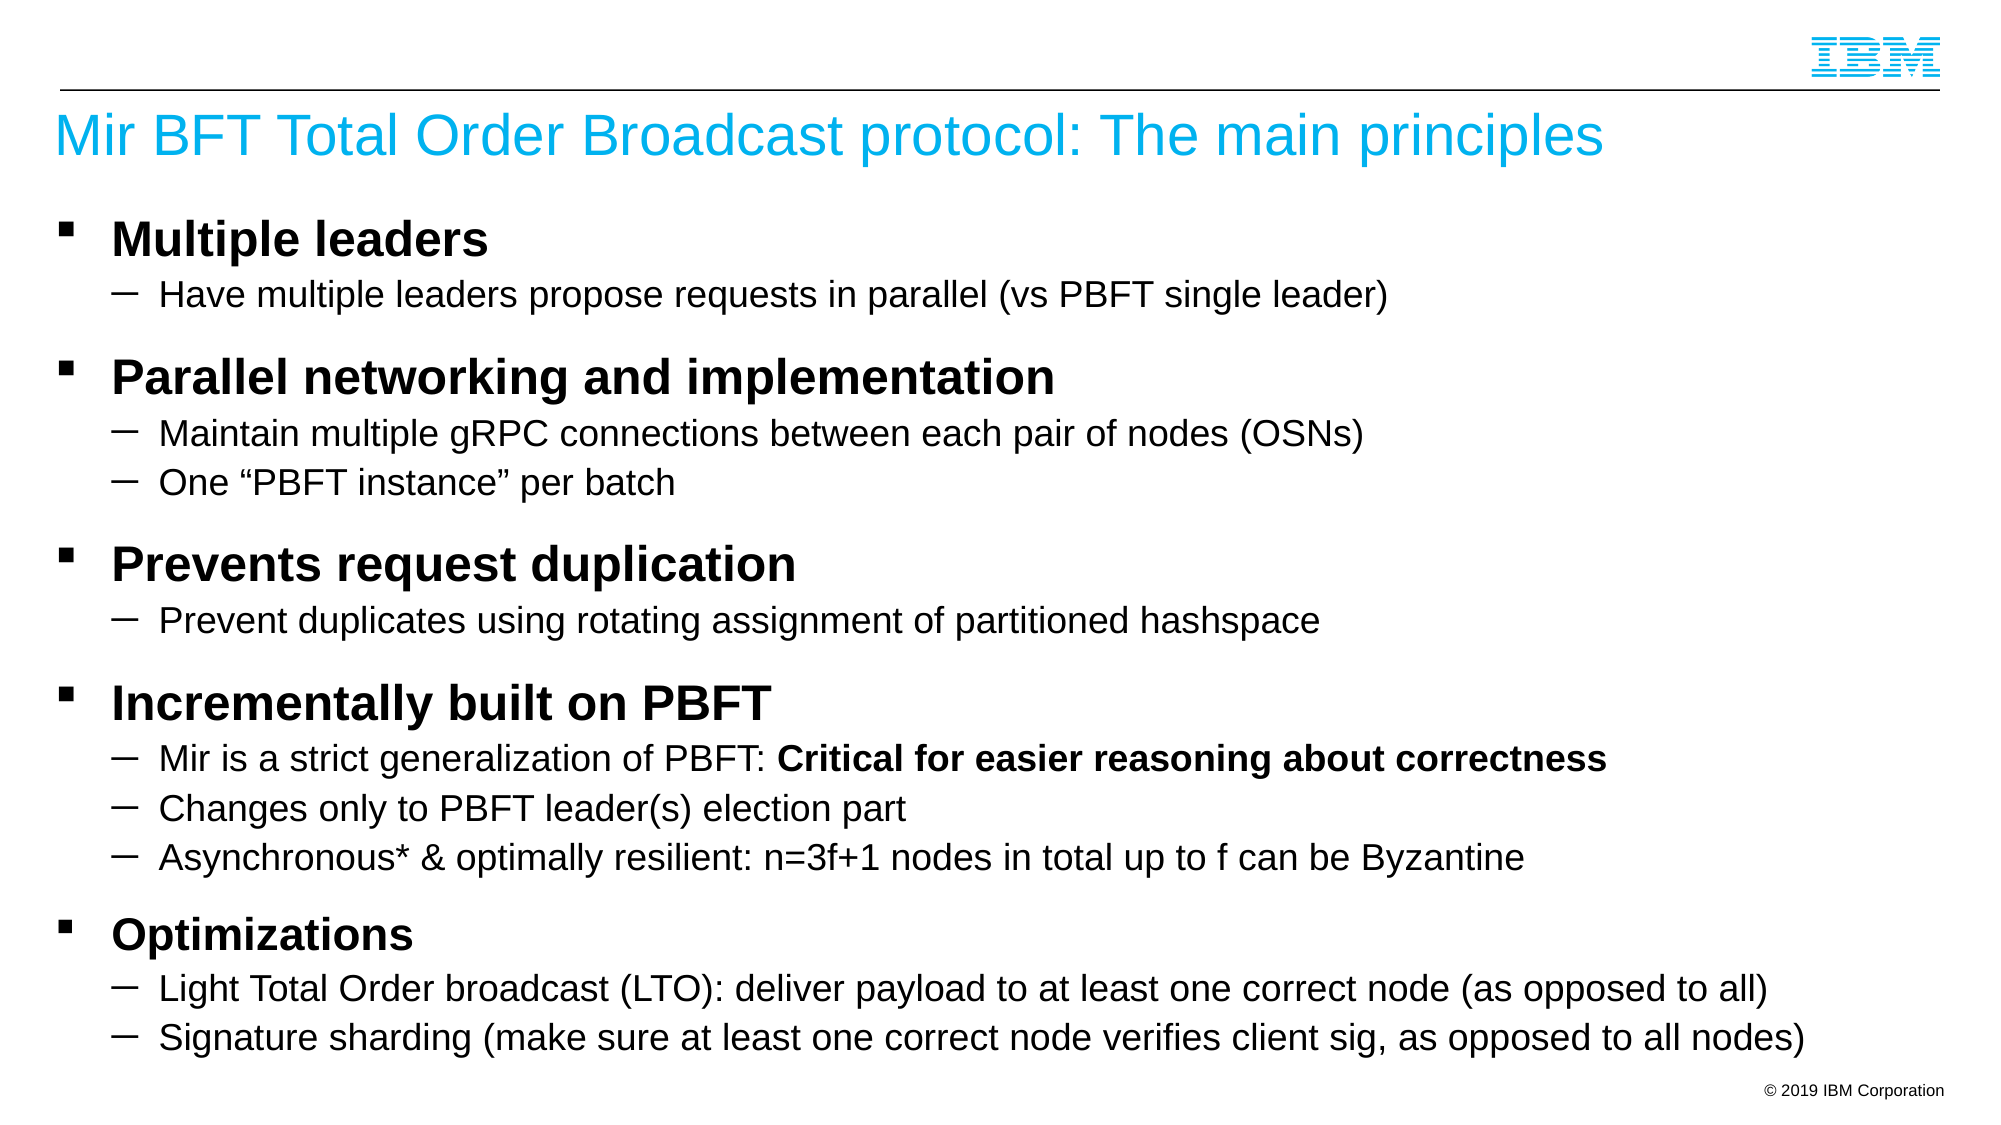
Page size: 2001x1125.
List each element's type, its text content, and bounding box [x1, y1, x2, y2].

title Mir BFT Total Order Broadcast protocol: The main principles [39, 97, 1940, 198]
picture [1811, 37, 1940, 77]
list Multiple leaders Have multiple leaders propose requests in parallel (vs PBFT single leader) Parallel networking and implementation Maintain multiple gRPC connections between each pair of nodes (OSNs) One “PBFT instance” per batch Prevents request duplication Prevent duplicates using rotating assignment of partitioned hashspace Incrementally built on PBFT Mir is a strict generalization of PBFT: Critical for easier reasoning about correctness Changes only to PBFT leader(s) election part Asynchronous* & optimally resilient: n=3f+1 nodes in total up to f can be Byzantine Optimizations Light Total Order broadcast (LTO): deliver payload to at least one correct node (as opposed to all) Signature sharding (make sure at least one correct node verifies client sig, as opposed to all nodes) [39, 198, 2000, 1001]
